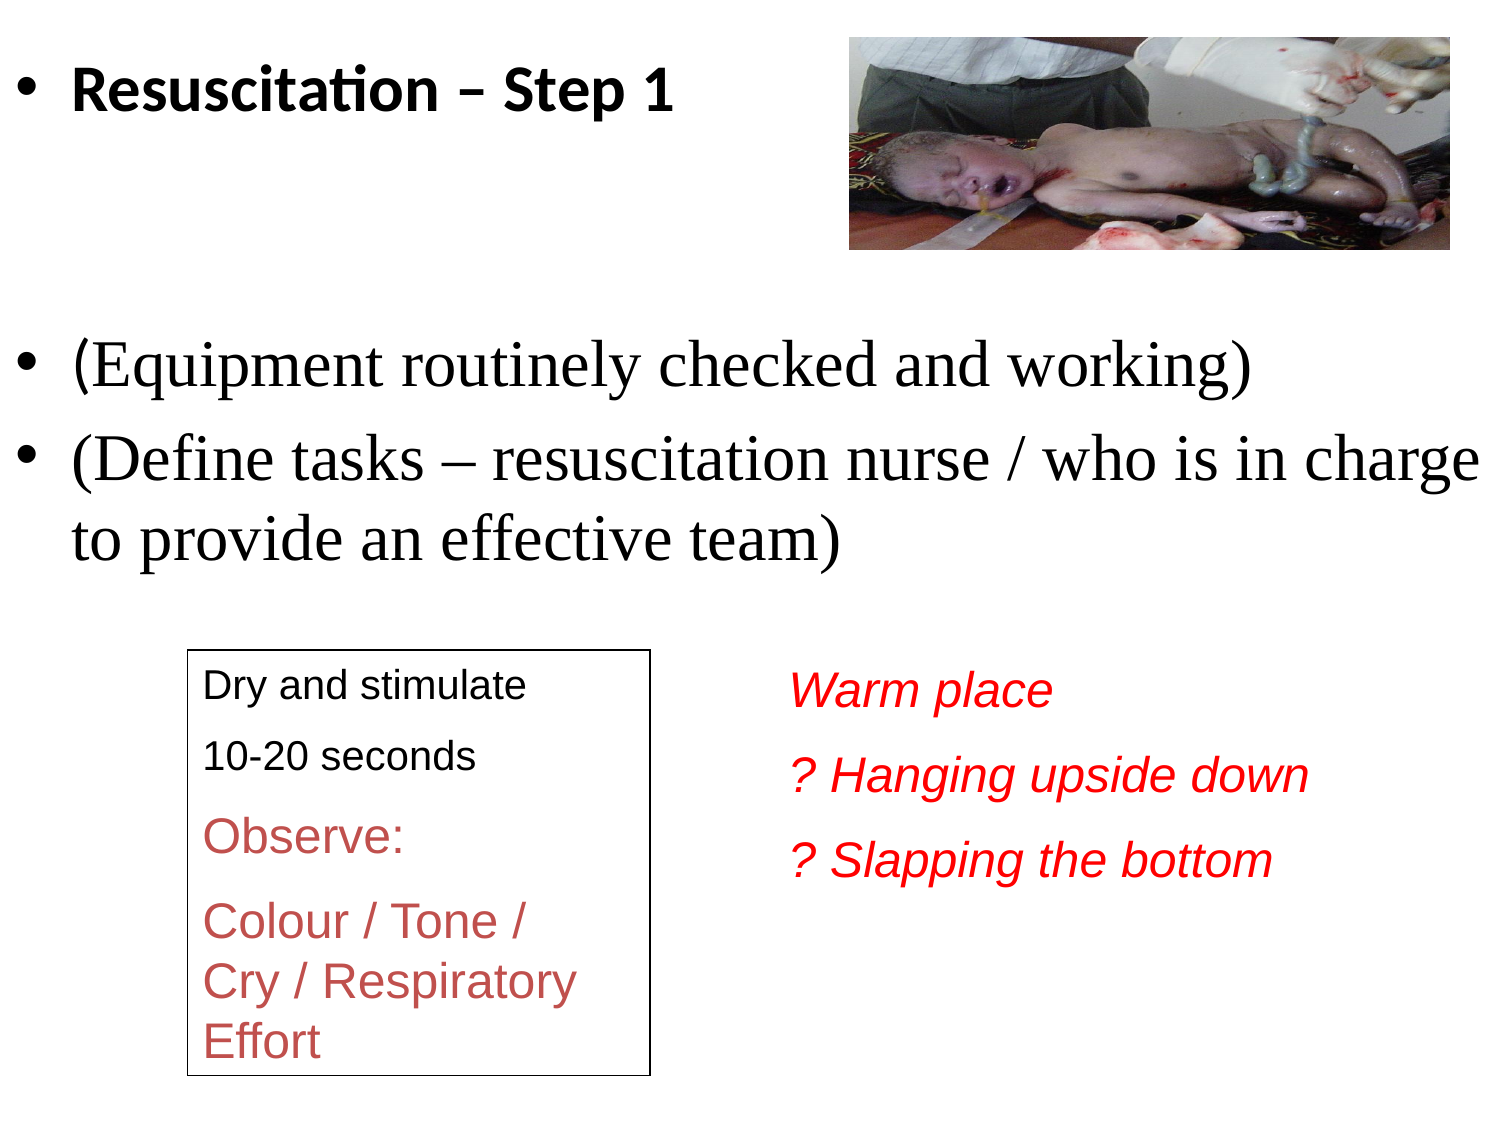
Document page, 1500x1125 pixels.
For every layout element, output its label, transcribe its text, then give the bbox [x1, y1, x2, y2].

list Resuscitation – Step 1 [0, 600, 1475, 1125]
text_box (Equipment routinely checked and working) (Define tasks – resuscitation nurse / who is in charge to provide an effective team) [0, 312, 1500, 600]
text_box Dry and stimulate 10-20 seconds Observe: Colour / Tone / Cry / Respiratory Effort [187, 650, 650, 1076]
picture [849, 37, 1451, 251]
list Resuscitation – Step 1 [0, 37, 1475, 312]
text_box Warm place ? Hanging upside down ? Slapping the bottom [773, 649, 1400, 895]
